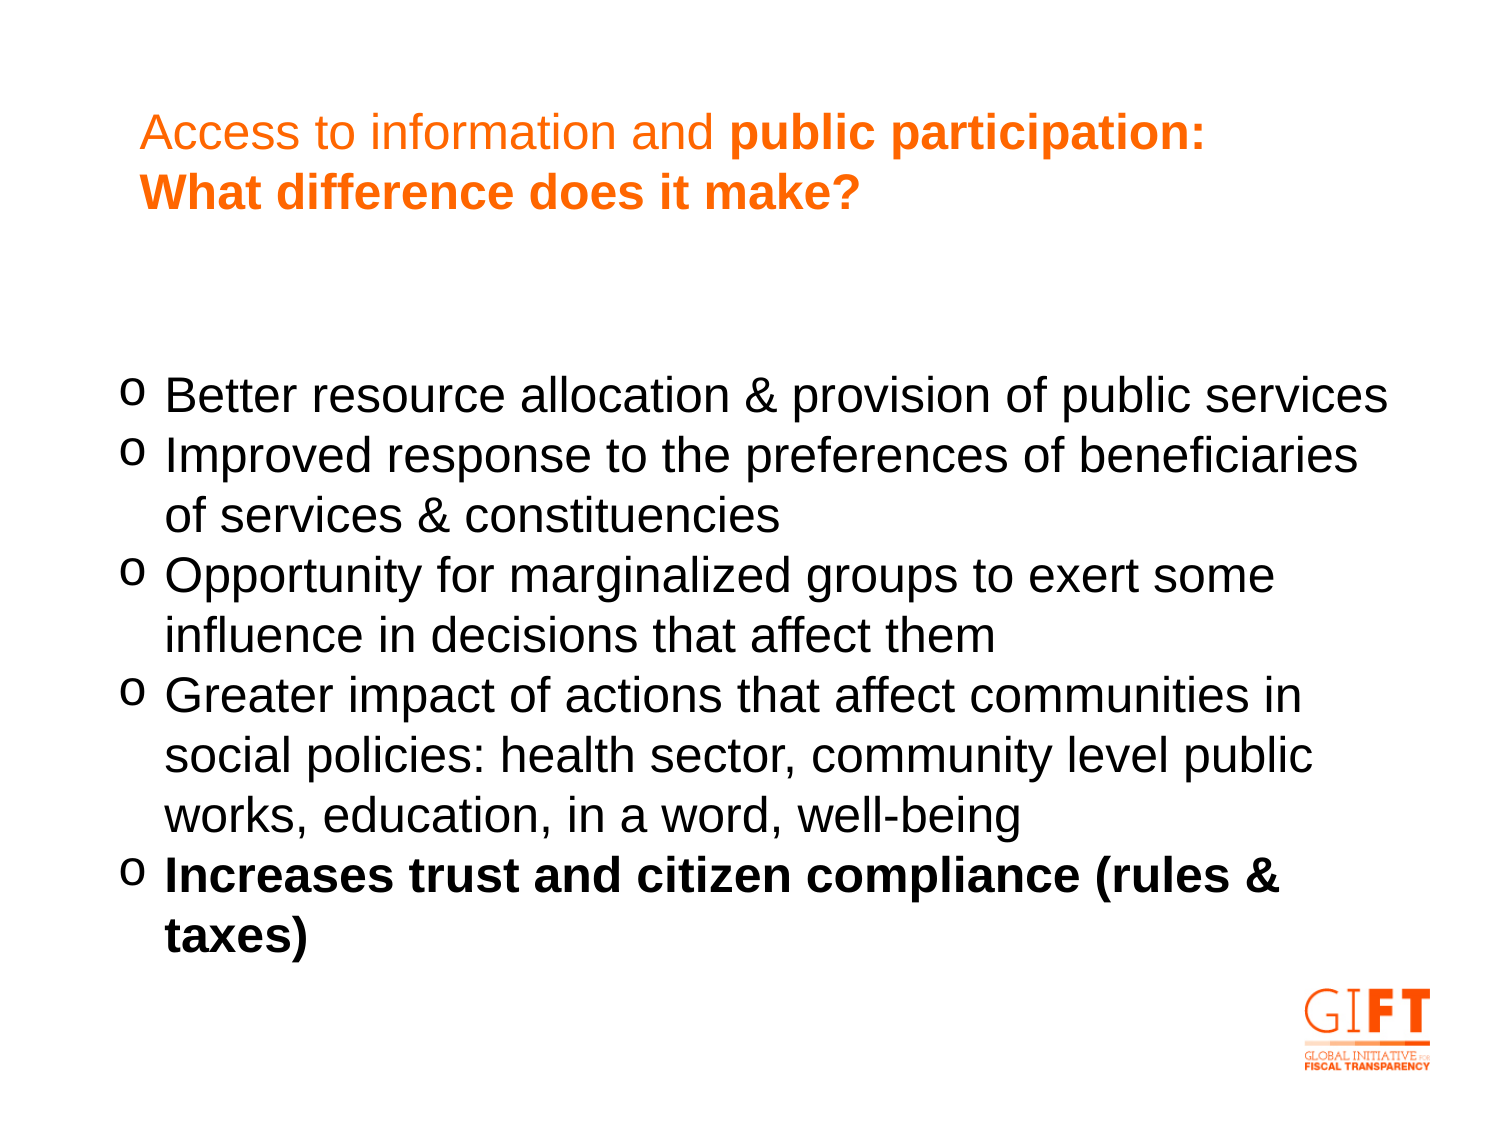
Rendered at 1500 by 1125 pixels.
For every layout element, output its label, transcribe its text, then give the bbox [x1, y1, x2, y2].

text_box Better resource allocation & provision of public services Improved response to the preferences of beneficiaries of services & constituencies Opportunity for marginalized groups to exert some influence in decisions that affect them Greater impact of actions that affect communities in social policies: health sector, community level public works, education, in a word, well-being Increases trust and citizen compliance (rules & taxes) [102, 299, 1422, 1025]
text_box Access to information and public participation: What difference does it make? [124, 92, 1237, 227]
picture [1304, 988, 1431, 1073]
